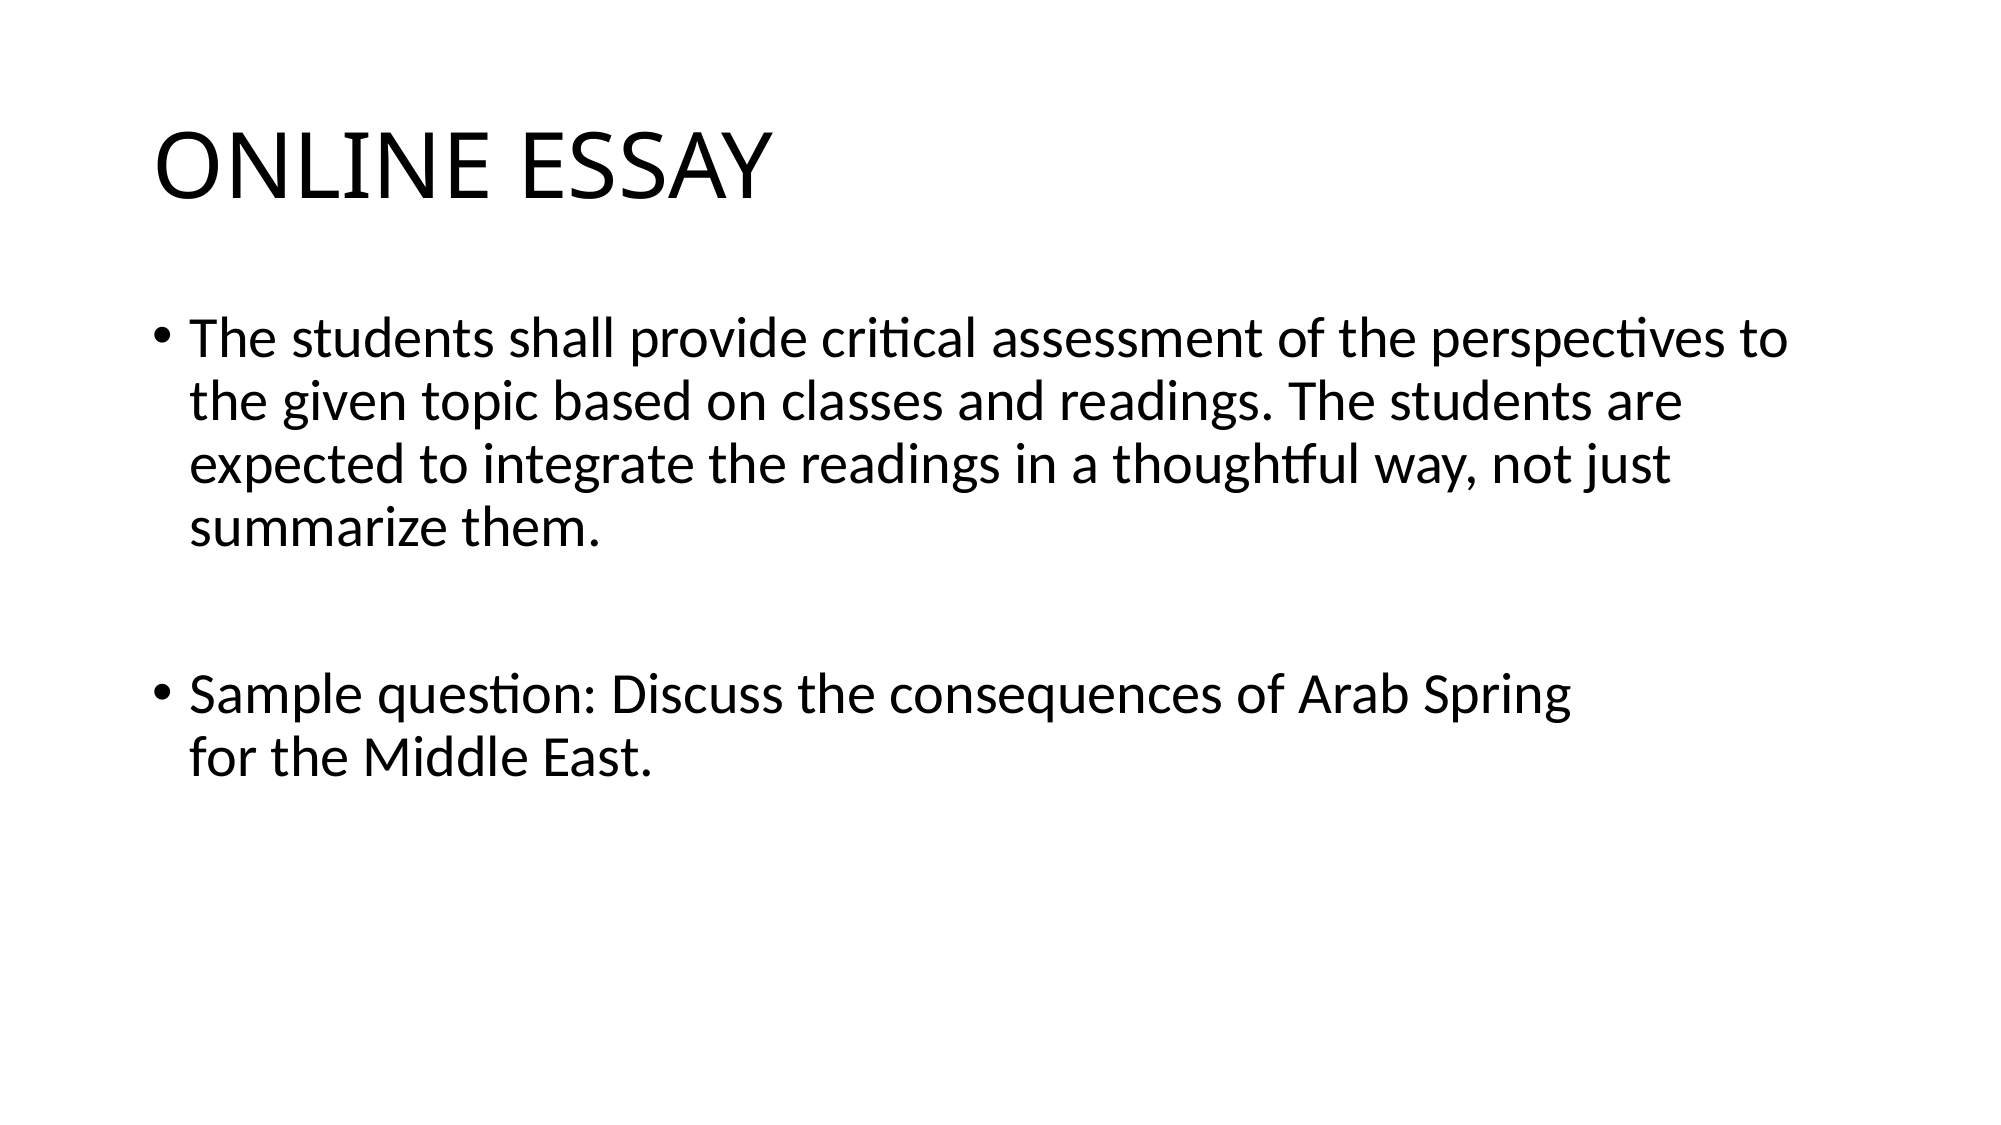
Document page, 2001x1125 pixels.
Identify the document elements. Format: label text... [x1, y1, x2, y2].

list The students shall provide critical assessment of the perspectives to the given topic based on classes and readings. The students are expected to integrate the readings in a thoughtful way, not just summarize them. Sample question: Discuss the consequences of Arab Spring for the Middle East. [137, 299, 1863, 1014]
title ONLINE ESSAY [137, 59, 1863, 278]
